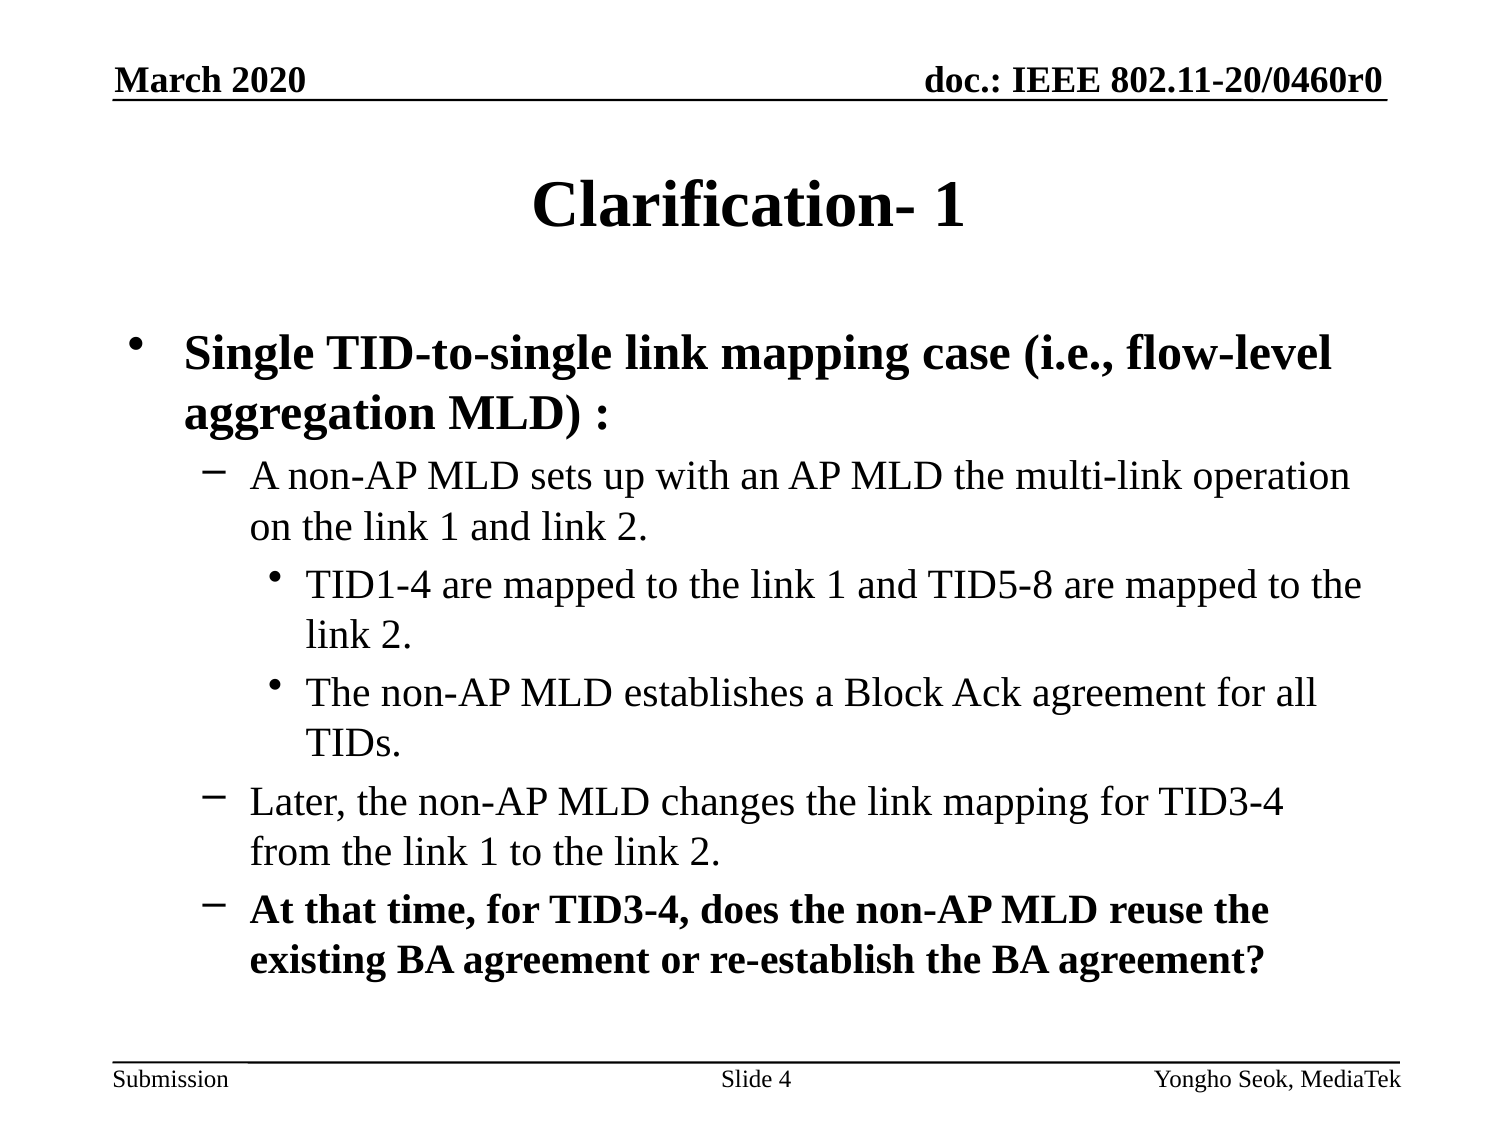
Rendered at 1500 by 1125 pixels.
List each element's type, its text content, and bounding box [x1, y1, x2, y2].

title Clarification- 1 [0, 112, 1500, 288]
list Single TID-to-single link mapping case (i.e., flow-level aggregation MLD) : A non-AP MLD sets up with an AP MLD the multi-link operation on the link 1 and link 2. TID1-4 are mapped to the link 1 and TID5-8 are mapped to the link 2. The non-AP MLD establishes a Block Ack agreement for all TIDs. Later, the non-AP MLD changes the link mapping for TID3-4 from the link 1 to the link 2. At that time, for TID3-4, does the non-AP MLD reuse the existing BA agreement or re-establish the BA agreement? [112, 312, 1388, 988]
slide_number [114, 54, 309, 101]
slide_number Slide 4 [712, 1061, 800, 1093]
footer Yongho Seok, MediaTek [1150, 1061, 1402, 1093]
